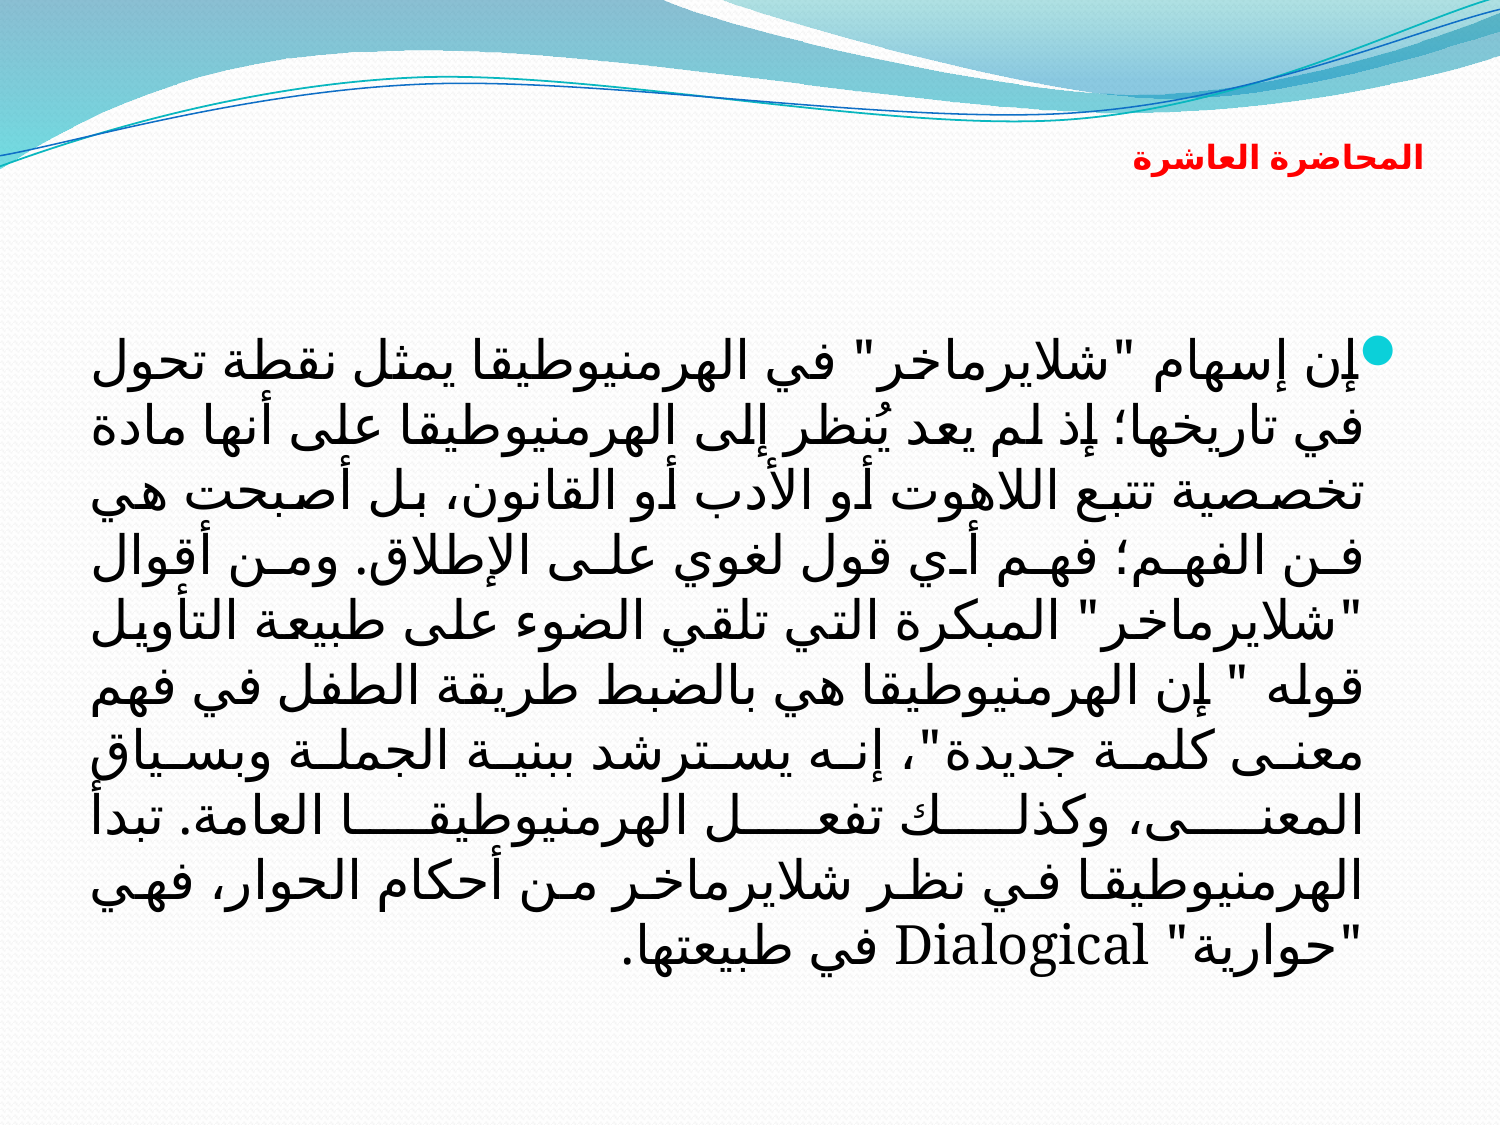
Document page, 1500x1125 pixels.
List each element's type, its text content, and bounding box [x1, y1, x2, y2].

title المحاضرة العاشرة [75, 115, 1425, 176]
list إن إسهام "شلايرماخر" في الهرمنيوطيقا يمثل نقطة تحول في تاريخها؛ إذ لم يعد يُنظر إلى الهرمنيوطيقا على أنها مادة تخصصية تتبع اللاهوت أو الأدب أو القانون، بل أصبحت هي فن الفهم؛ فهم أي قول لغوي على الإطلاق. ومن أقوال "شلايرماخر" المبكرة التي تلقي الضوء على طبيعة التأويل قوله " إن الهرمنيوطيقا هي بالضبط طريقة الطفل في فهم معنى كلمة جديدة"، إنه يسترشد ببنية الجملة وبسياق المعنى، وكذلك تفعل الهرمنيوطيقا العامة. تبدأ الهرمنيوطيقا في نظر شلايرماخر من أحكام الحوار، فهي "حوارية" Dialogical في طبيعتها. [75, 317, 1425, 1038]
